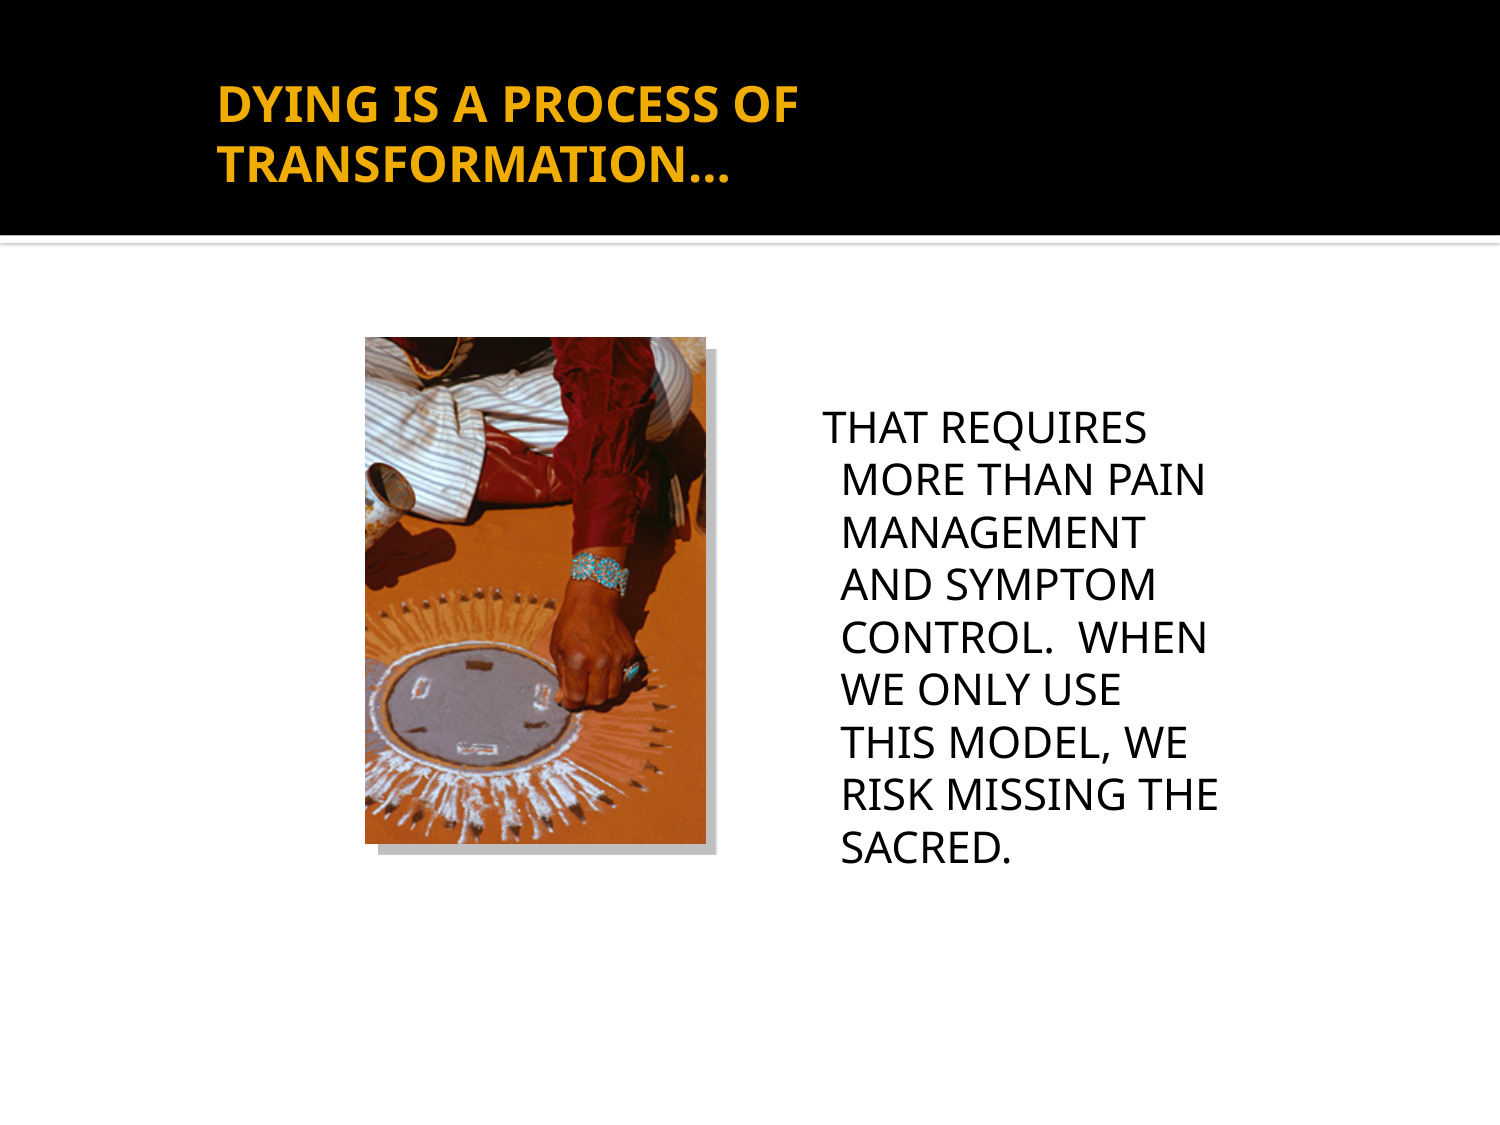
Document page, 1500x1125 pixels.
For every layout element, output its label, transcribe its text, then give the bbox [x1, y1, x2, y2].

title DYING IS A PROCESS OF TRANSFORMATION… [201, 62, 1299, 204]
picture [365, 337, 706, 844]
list THAT REQUIRES MORE THAN PAIN MANAGEMENT AND SYMPTOM CONTROL. WHEN WE ONLY USE THIS MODEL, WE RISK MISSING THE SACRED. [759, 384, 1238, 891]
